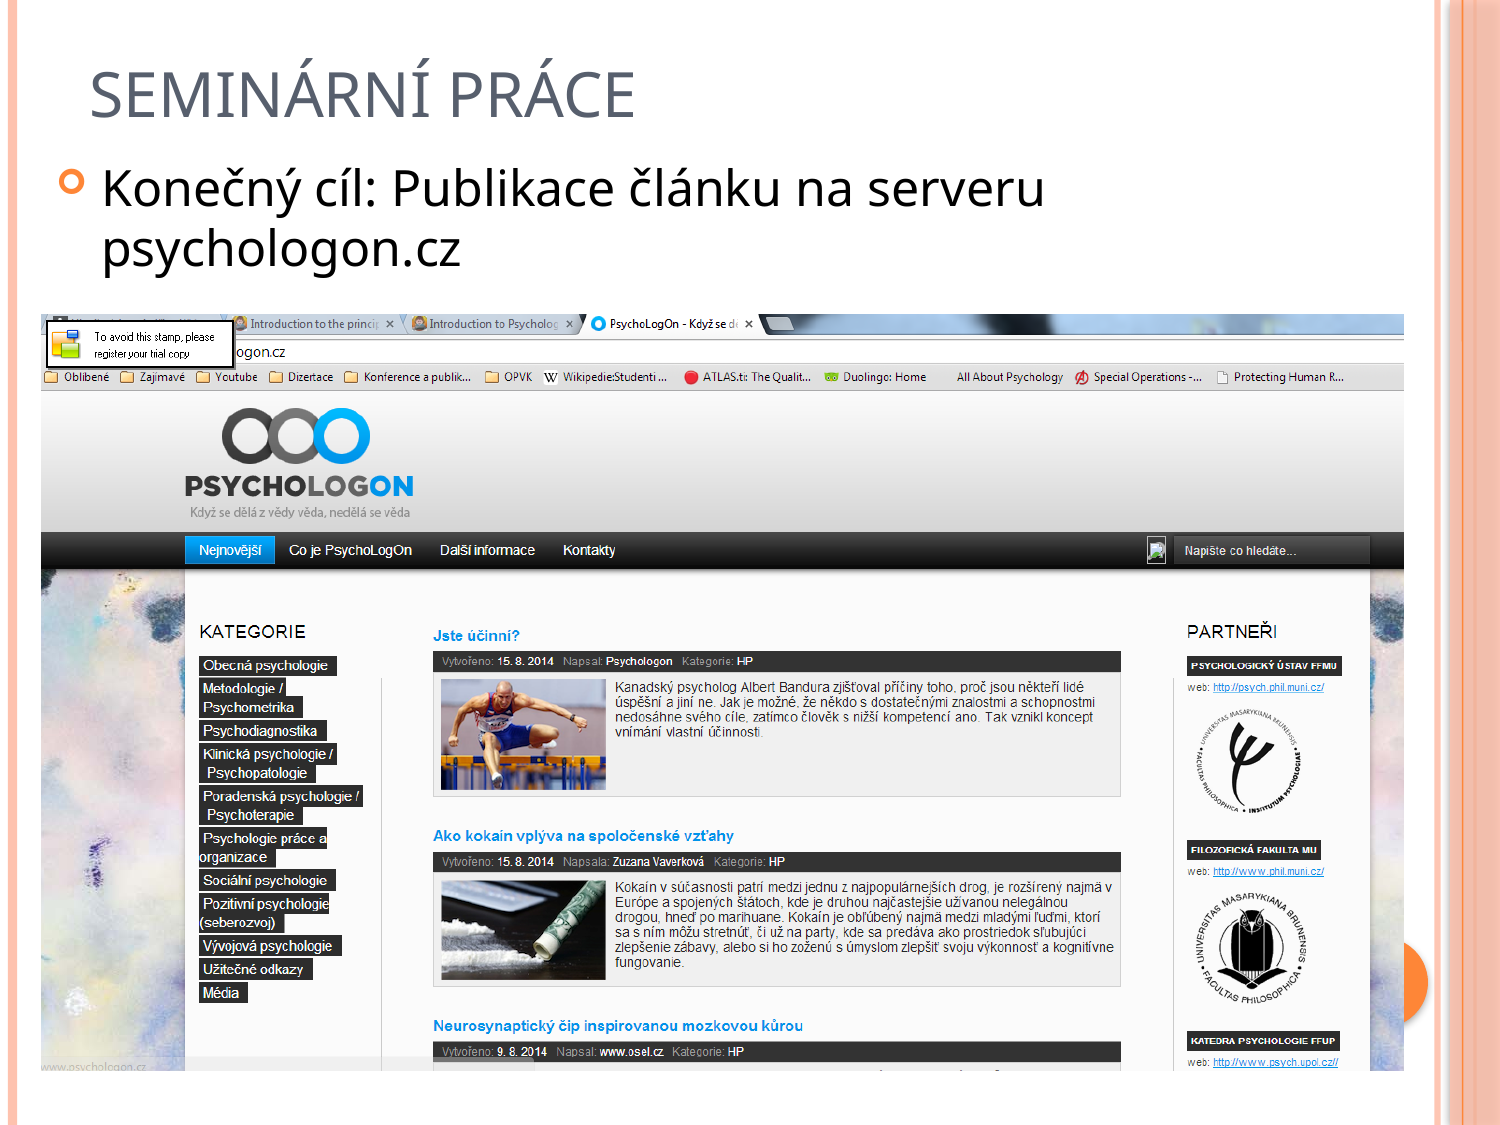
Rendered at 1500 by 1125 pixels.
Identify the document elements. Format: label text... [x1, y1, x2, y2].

title Seminární práce [75, 45, 1300, 138]
picture [40, 313, 1405, 1071]
list Konečný cíl: Publikace článku na serveru psychologon.cz [41, 149, 1388, 312]
